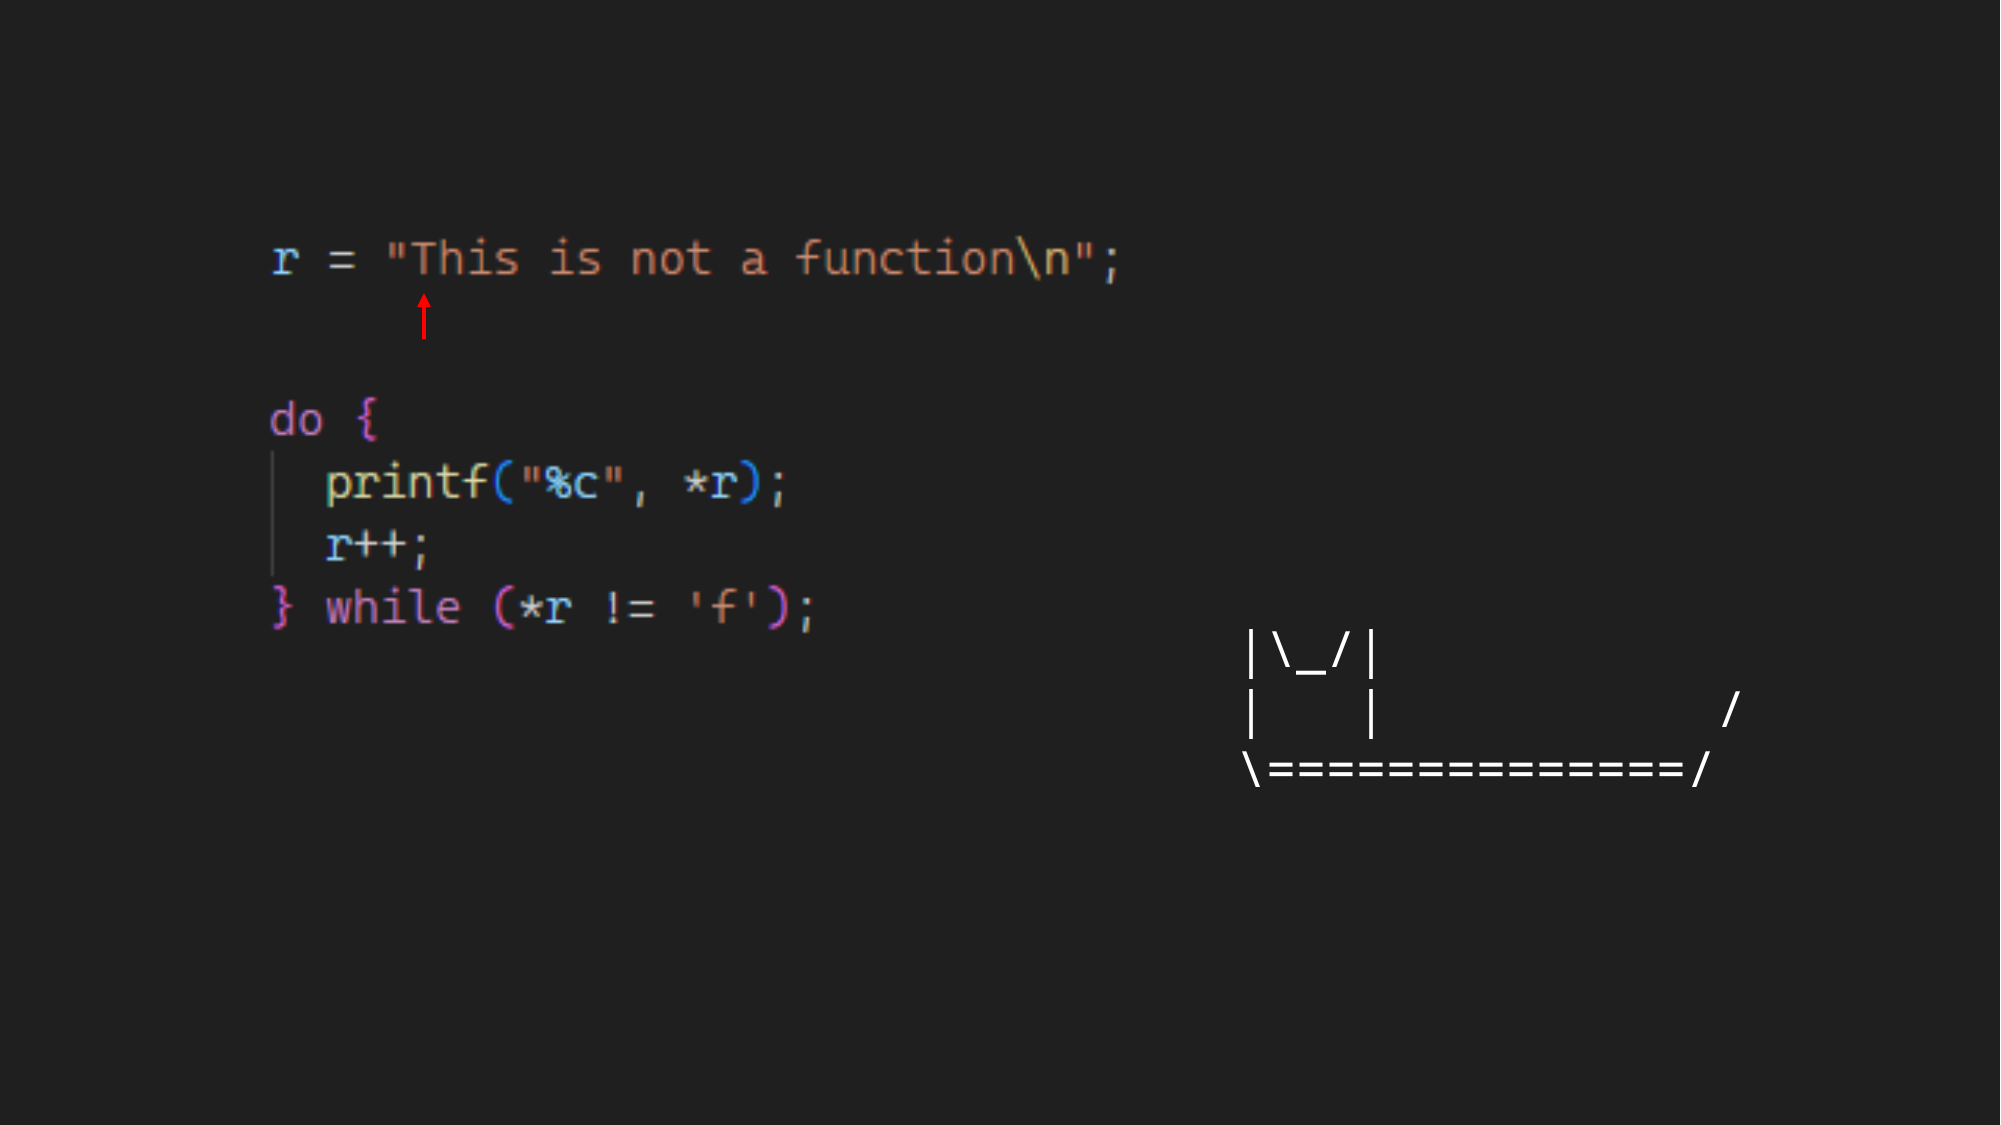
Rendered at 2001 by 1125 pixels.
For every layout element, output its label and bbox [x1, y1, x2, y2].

text_box [1220, 609, 1774, 871]
picture [264, 386, 829, 644]
picture [264, 233, 1129, 289]
